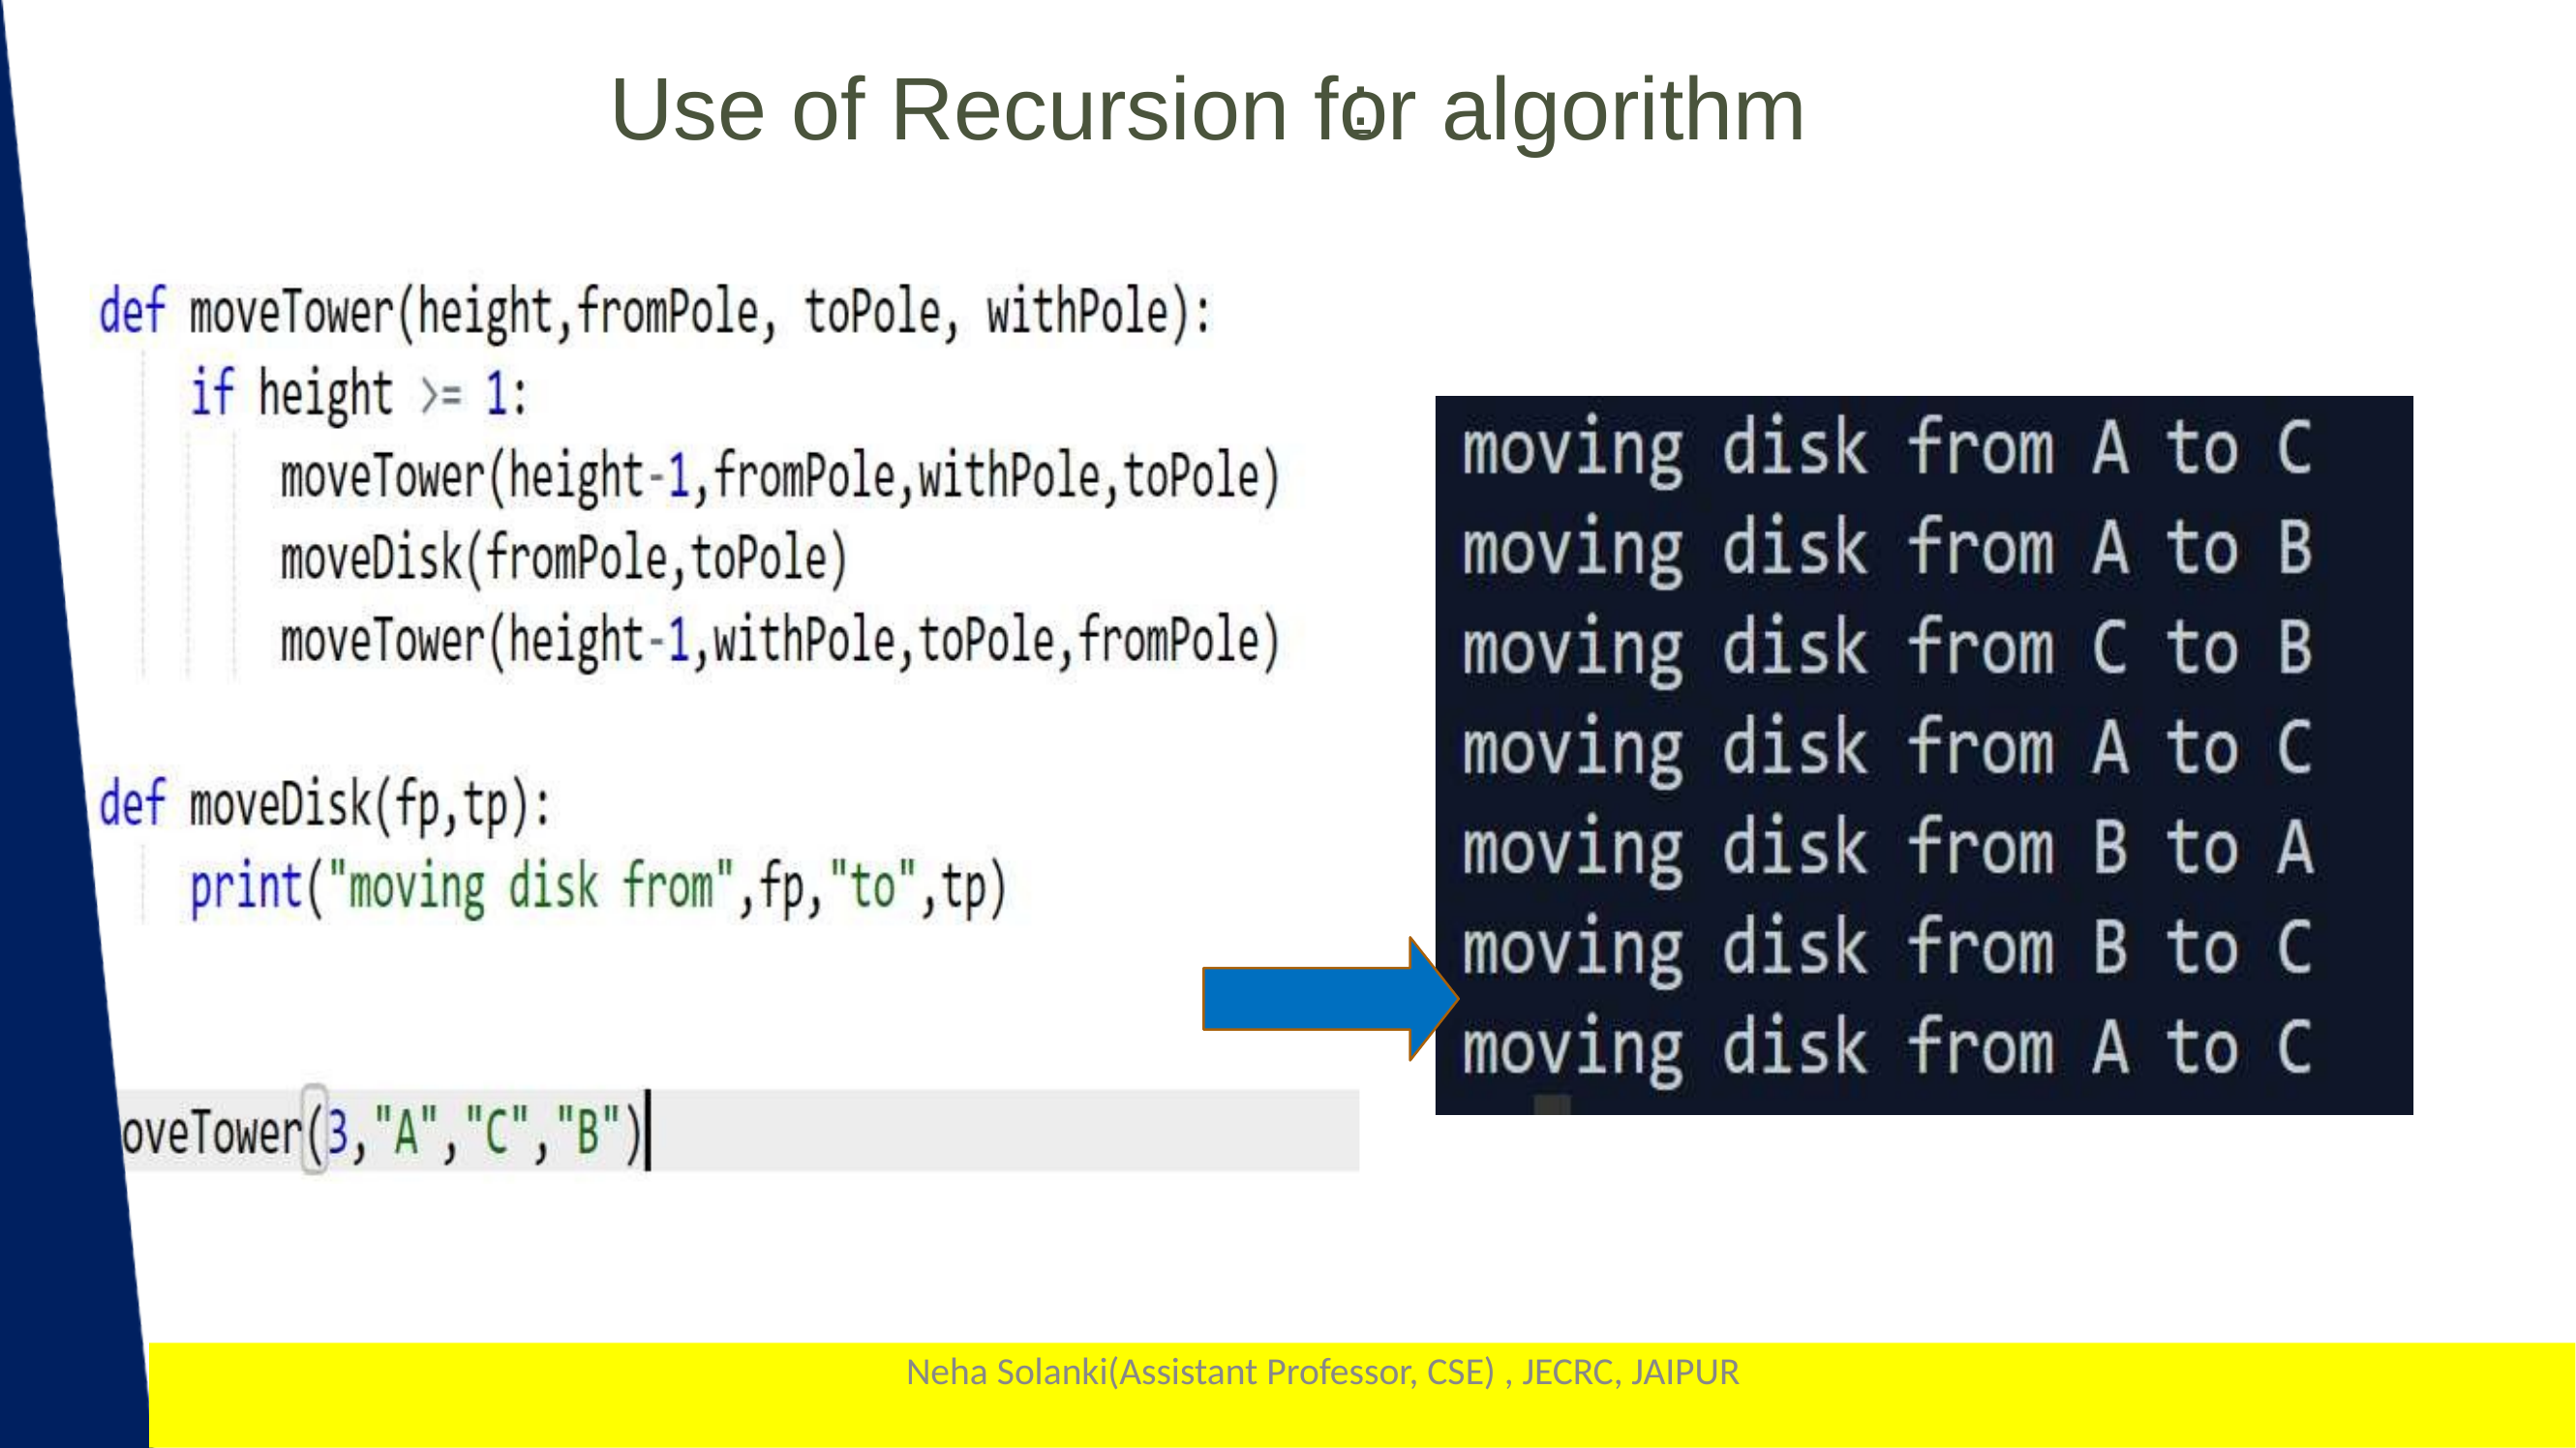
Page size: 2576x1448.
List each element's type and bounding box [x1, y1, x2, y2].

text_box [0, 0, 2576, 1448]
